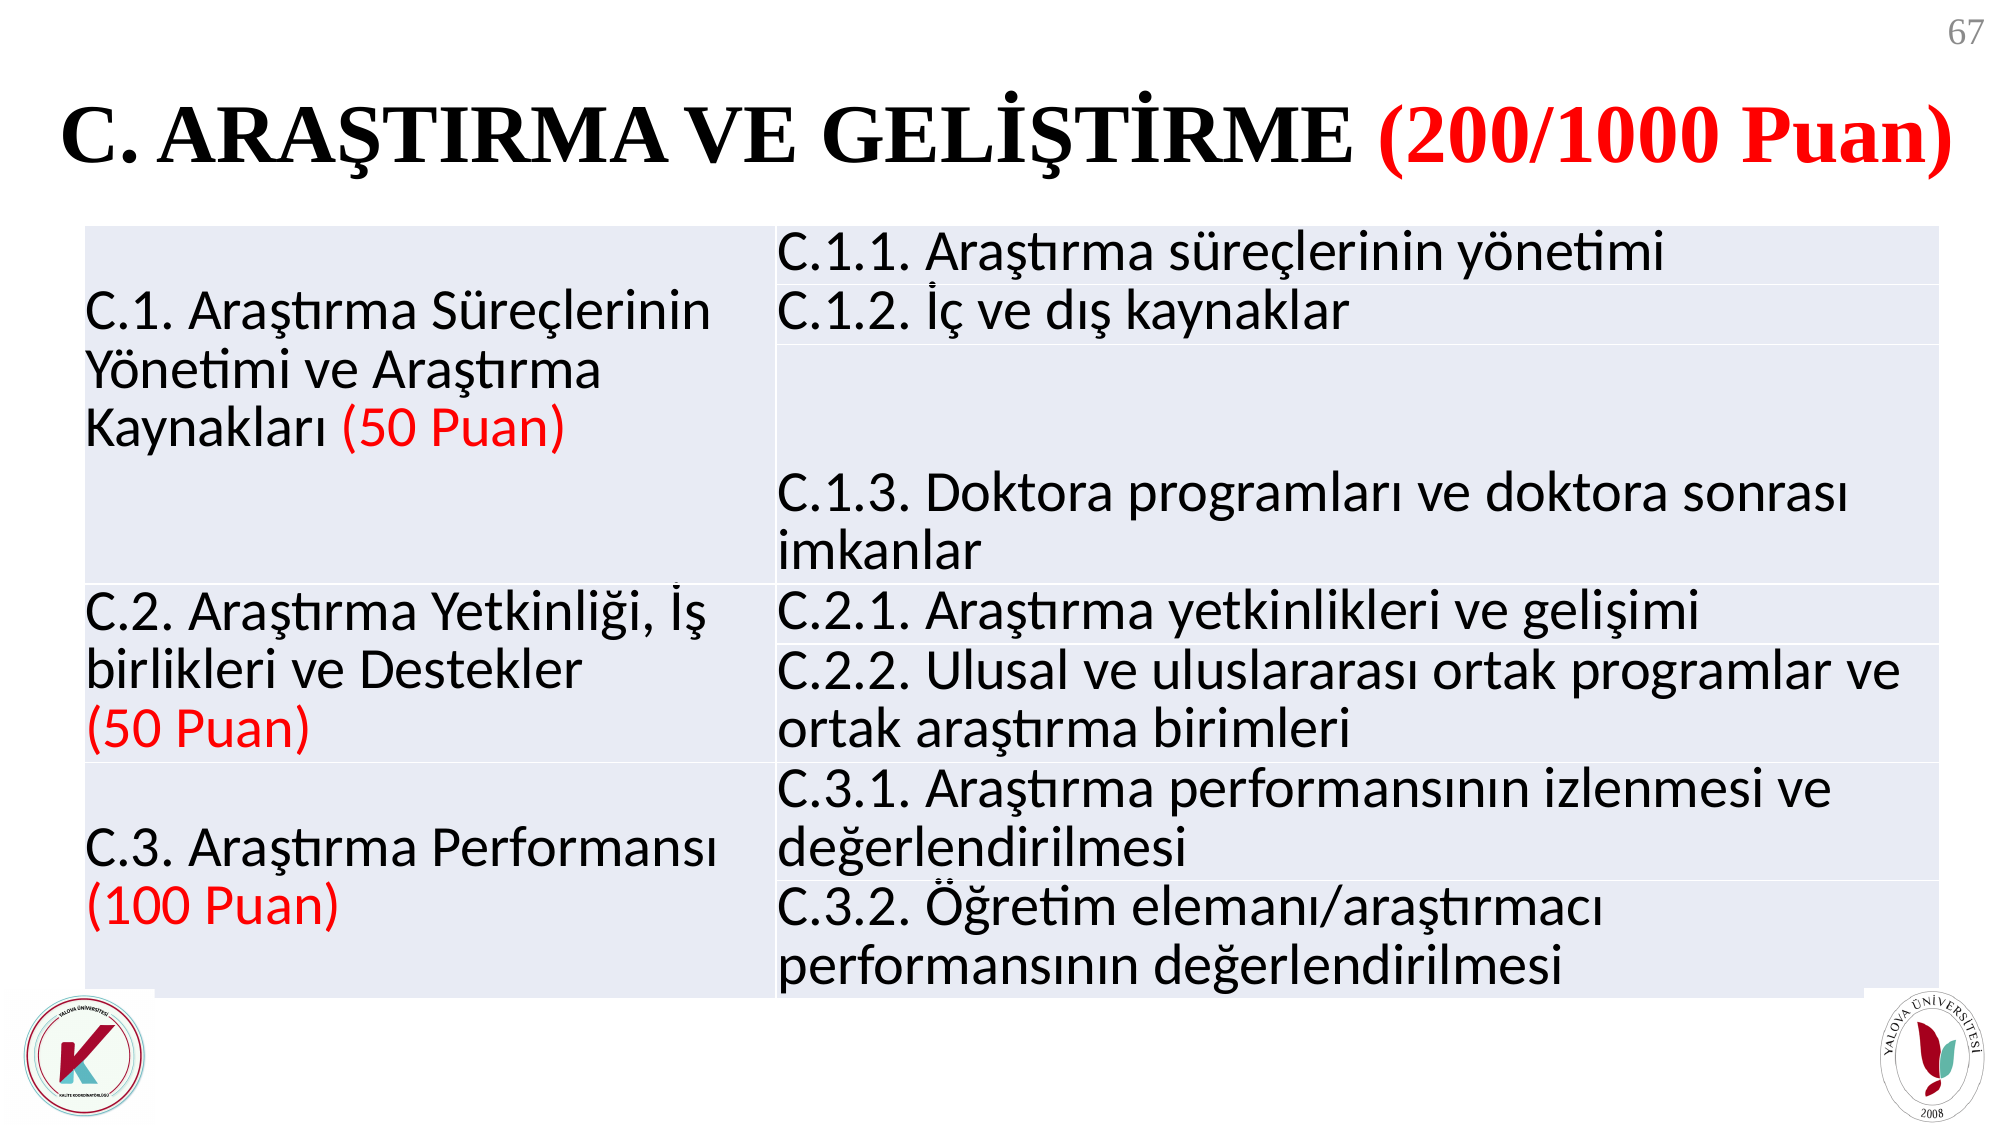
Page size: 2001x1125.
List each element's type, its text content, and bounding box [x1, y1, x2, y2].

title C. ARAŞTIRMA VE GELİŞTİRME (200/1000 Puan) [38, 59, 1977, 215]
table_cell C.3.1. Araştırma performansının izlenmesi ve değerlendirilmesi [777, 763, 1939, 880]
table_cell C.1.2. İç ve dış kaynaklar [777, 285, 1939, 344]
table_header C.1.1. Araştırma süreçlerinin yönetimi [777, 226, 1939, 284]
table_cell C.3. Araştırma Performansı (100 Puan) [85, 763, 775, 998]
table_header C.1. Araştırma Süreçlerinin Yönetimi ve Araştırma Kaynakları (50 Puan) [85, 226, 775, 583]
table_cell C.2.1. Araştırma yetkinlikleri ve gelişimi [777, 585, 1939, 643]
picture [4, 989, 155, 1125]
table_cell C.2.2. Ulusal ve uluslararası ortak programlar ve ortak araştırma birimleri [777, 645, 1939, 762]
table_cell C.1.3. Doktora programları ve doktora sonrası imkanlar [777, 345, 1939, 583]
picture [1863, 988, 2000, 1125]
table_cell C.2. Araştırma Yetkinliği, İş birlikleri ve Destekler (50 Puan) [85, 585, 775, 762]
table_cell C.3.2. Öğretim elemanı/araştırmacı performansının değerlendirilmesi [777, 881, 1939, 998]
text_box 67 [1549, 0, 2000, 60]
